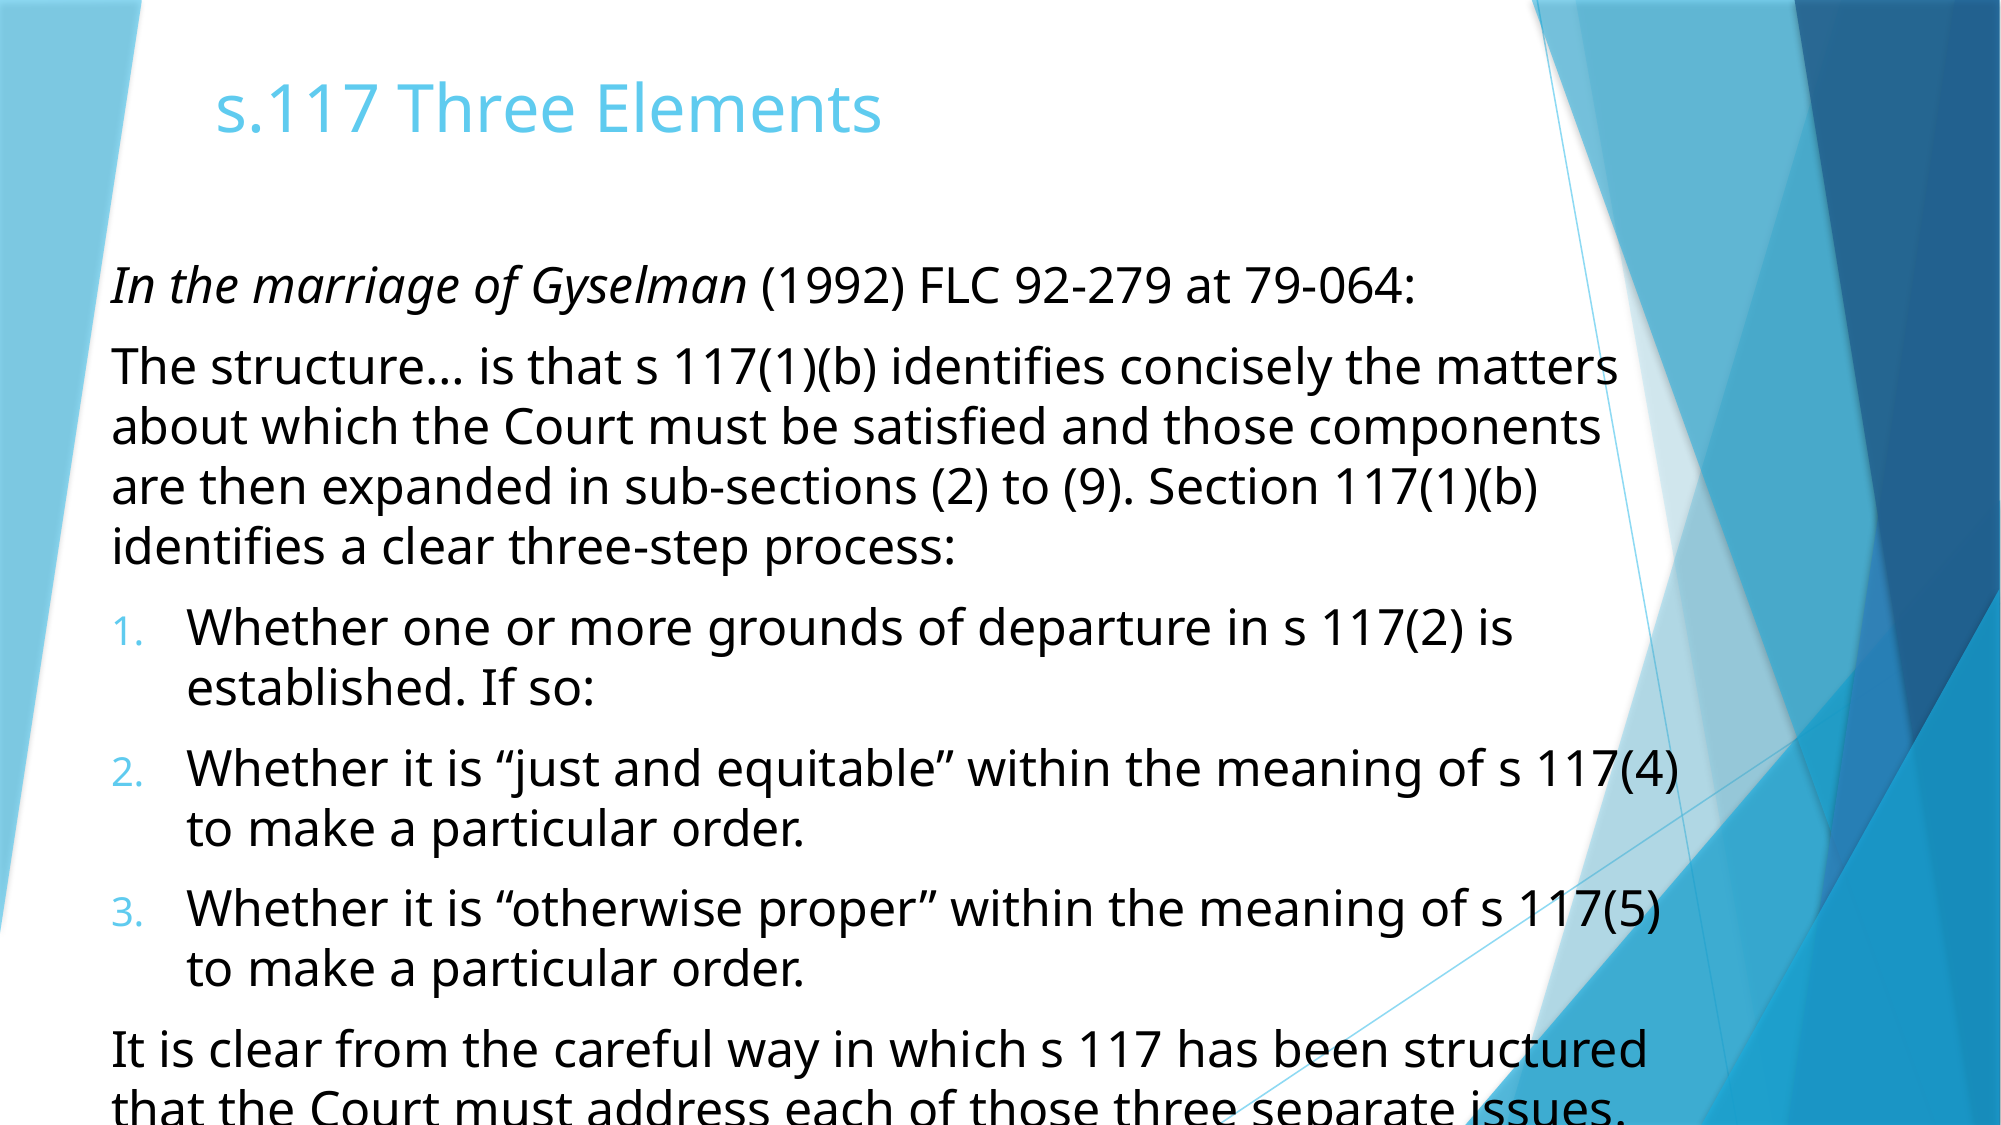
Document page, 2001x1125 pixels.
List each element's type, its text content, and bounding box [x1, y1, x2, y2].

subtitle In the marriage of Gyselman (1992) FLC 92-279 at 79-064: The structure… is that s 117(1)(b) identifies concisely the matters about which the Court must be satisfied and those components are then expanded in sub-sections (2) to (9). Section 117(1)(b) identifies a clear three-step process: Whether one or more grounds of departure in s 117(2) is established. If so: Whether it is “just and equitable” within the meaning of s 117(4) to make a particular order. Whether it is “otherwise proper” within the meaning of s 117(5) to make a particular order. It is clear from the careful way in which s 117 has been structured that the Court must address each of those three separate issues. [96, 246, 1707, 1125]
title s.117 Three Elements [200, 0, 1620, 153]
